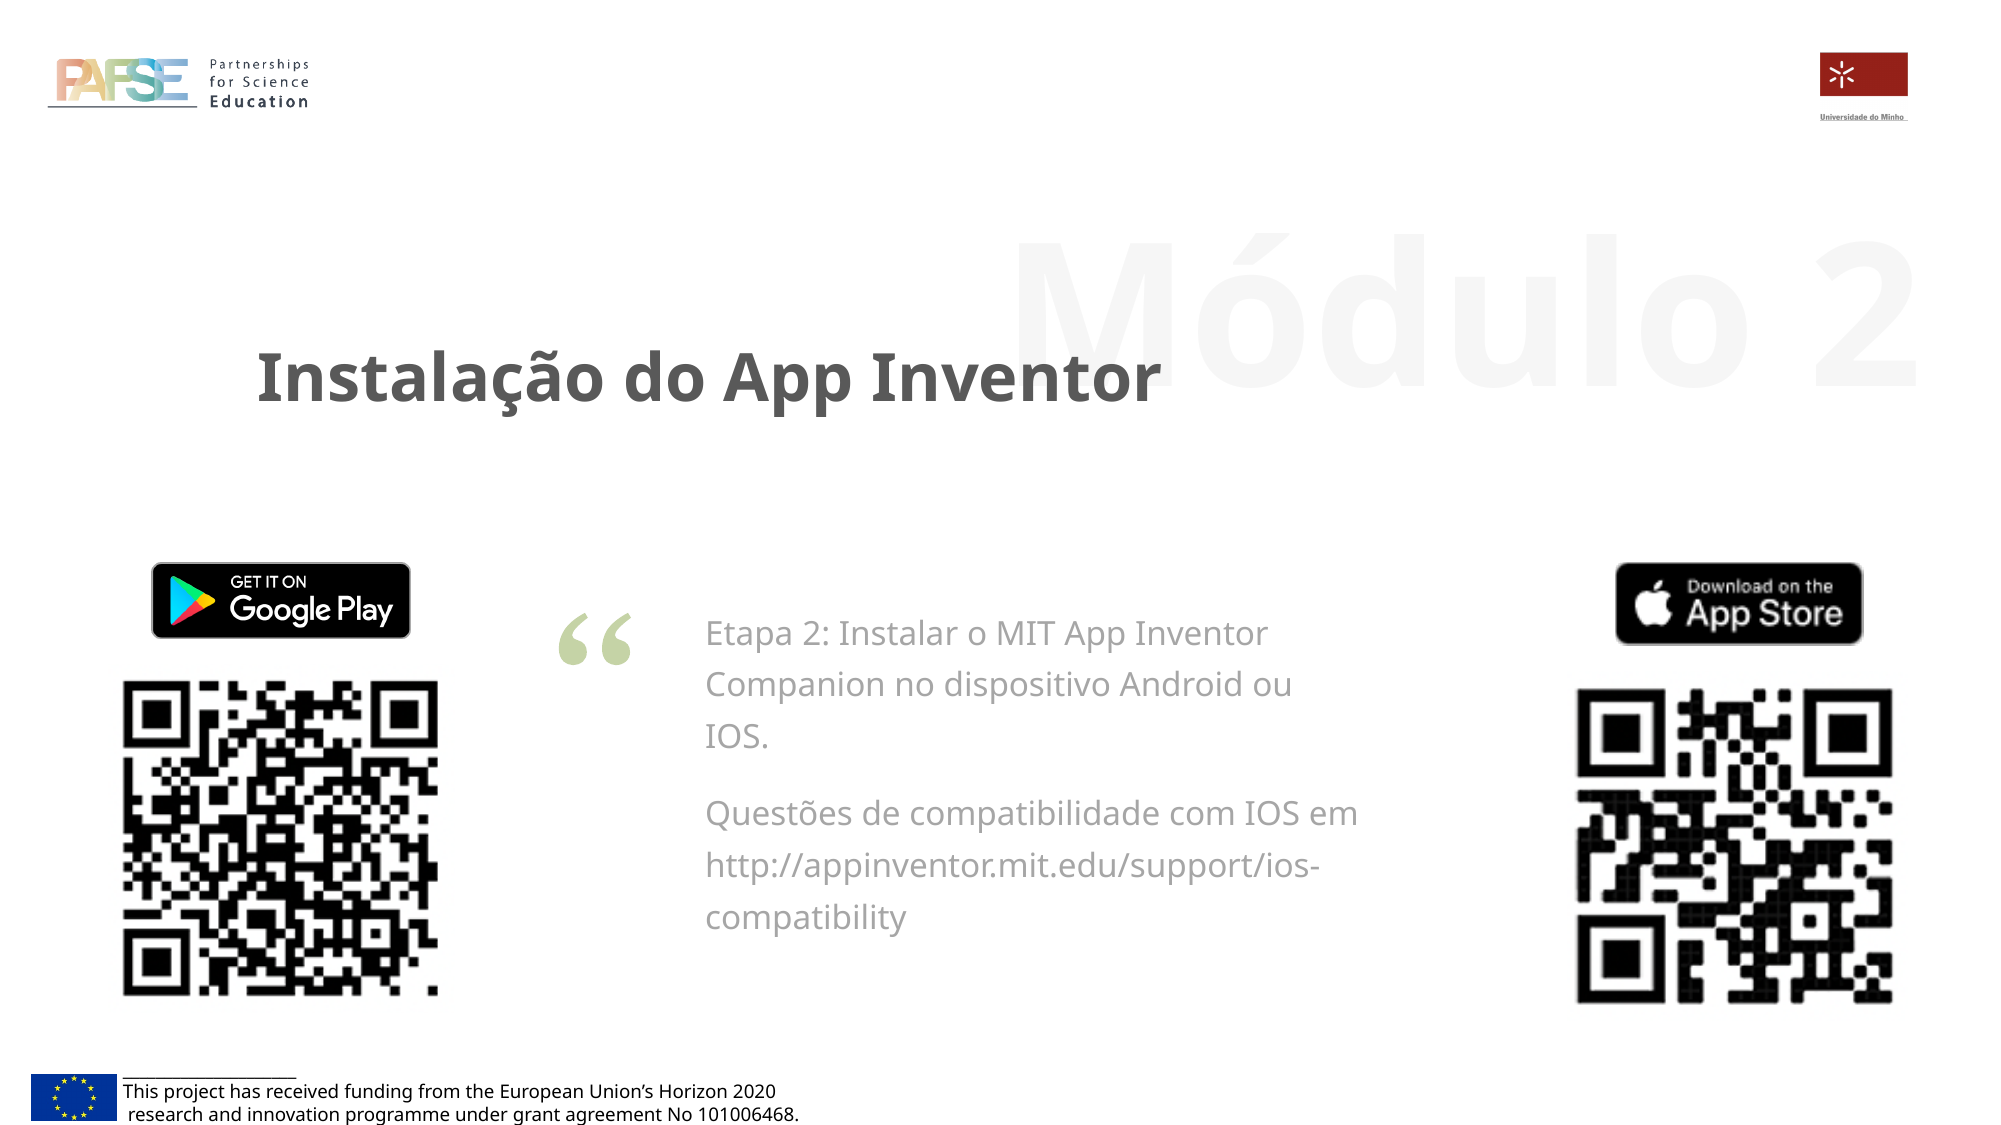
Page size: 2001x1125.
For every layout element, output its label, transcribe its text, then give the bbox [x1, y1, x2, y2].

text_box _____________________ This project has received funding from the European Union’s Horizon 2020 research and innovation programme under grant agreement No 101006468. [108, 1049, 2000, 1125]
picture [1820, 43, 1908, 130]
picture [151, 561, 411, 640]
text_box Etapa 2: Instalar o MIT App Inventor Companion no dispositivo Android ou IOS. Questões de compatibilidade com IOS em http://appinventor.mit.edu/support/ios-compatibility [690, 592, 1381, 944]
picture [1567, 671, 1908, 1021]
picture [30, 1074, 117, 1121]
picture [38, 45, 317, 123]
picture [1615, 562, 1864, 646]
text_box [600, 611, 633, 667]
picture [108, 663, 455, 1013]
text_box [159, 179, 1938, 437]
text_box [557, 611, 590, 667]
